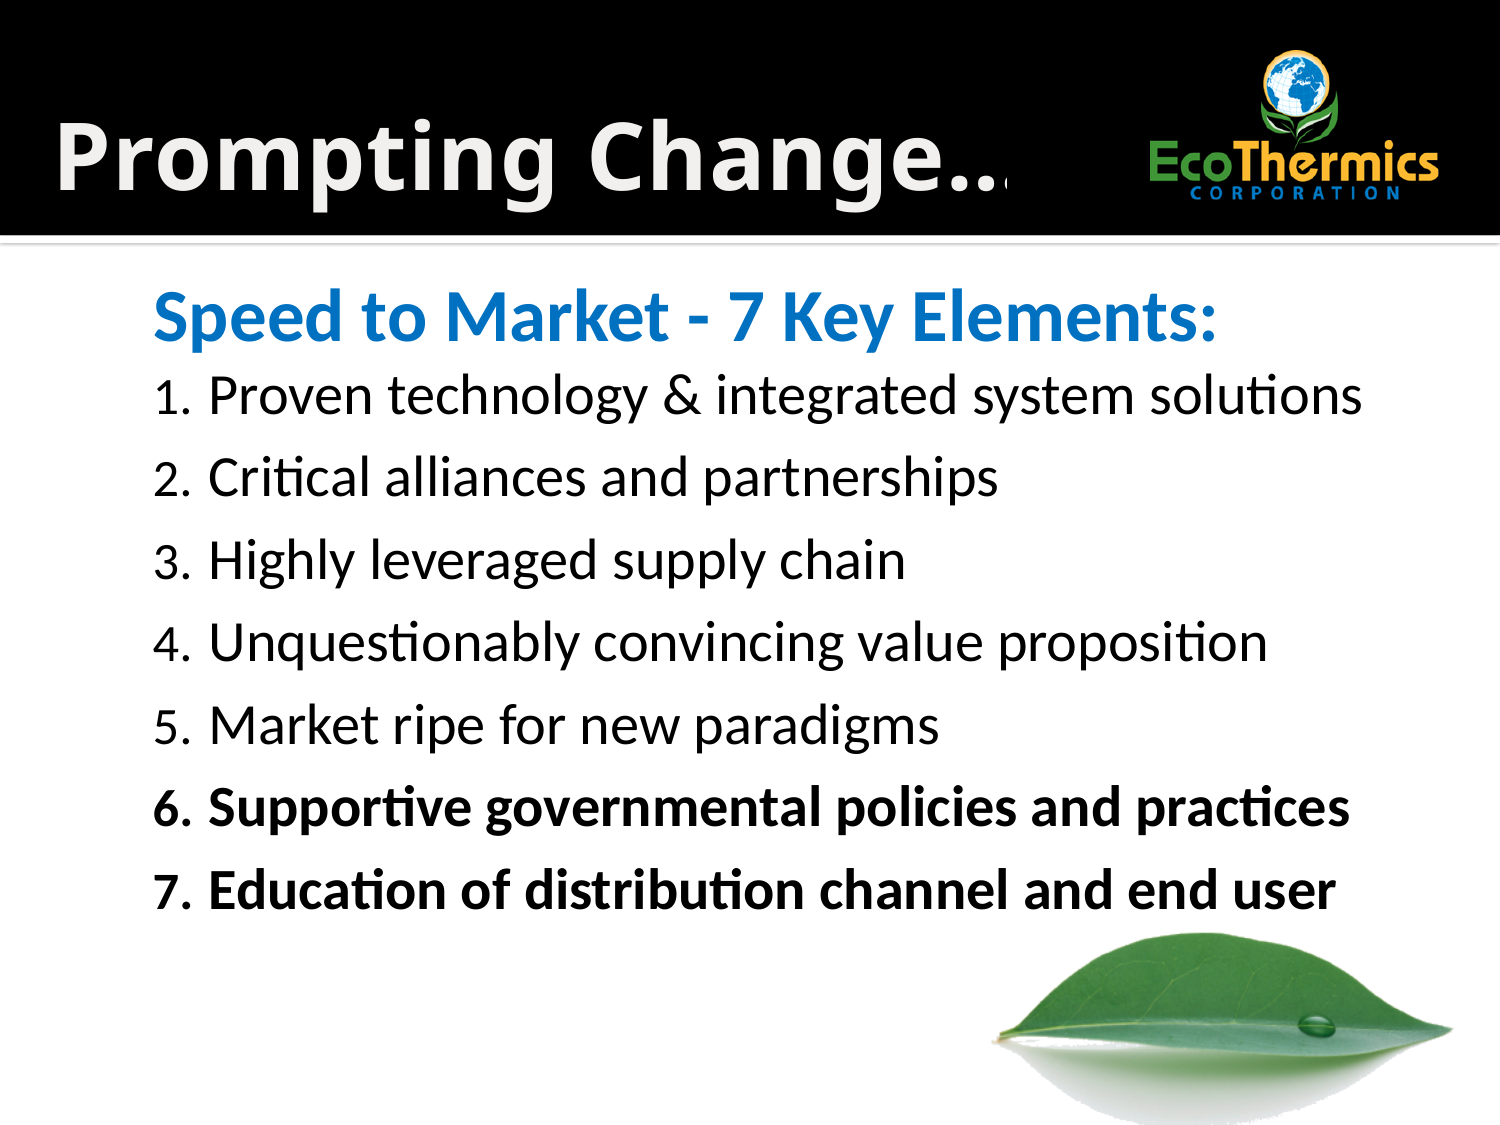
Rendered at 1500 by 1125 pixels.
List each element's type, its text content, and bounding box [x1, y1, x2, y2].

picture [1149, 49, 1439, 200]
list Speed to Market - 7 Key Elements: Proven technology & integrated system solutions Critical alliances and partnerships Highly leveraged supply chain Unquestionably convincing value proposition Market ripe for new paradigms Supportive governmental policies and practices Education of distribution channel and end user [125, 237, 1388, 1075]
title Prompting Change… [37, 50, 1388, 256]
picture [949, 812, 1500, 1125]
